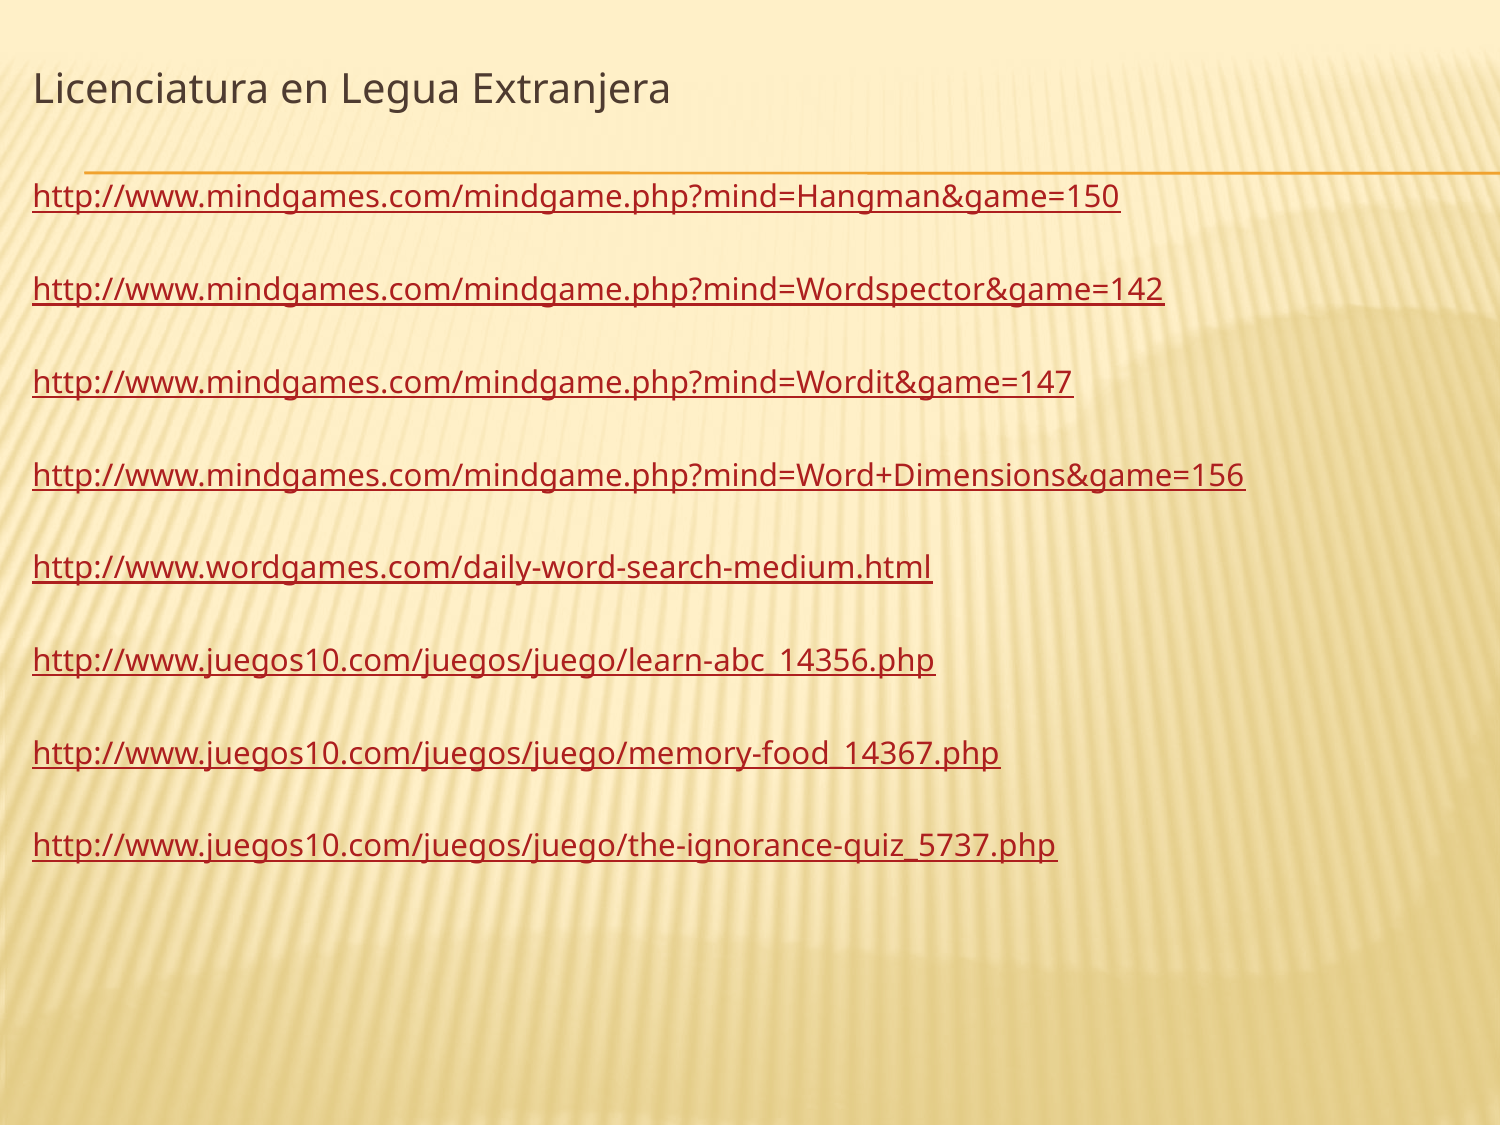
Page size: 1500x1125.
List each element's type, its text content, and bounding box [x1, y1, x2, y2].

list Licenciatura en Legua Extranjera http://www.mindgames.com/mindgame.php?mind=Hangman&game=150 http://www.mindgames.com/mindgame.php?mind=Wordspector&game=142 http://www.mindgames.com/mindgame.php?mind=Wordit&game=147 http://www.mindgames.com/mindgame.php?mind=Word+Dimensions&game=156 http://www.wordgames.com/daily-word-search-medium.html http://www.juegos10.com/juegos/juego/learn-abc_14356.php http://www.juegos10.com/juegos/juego/memory-food_14367.php http://www.juegos10.com/juegos/juego/the-ignorance-quiz_5737.php [17, 54, 1475, 1106]
